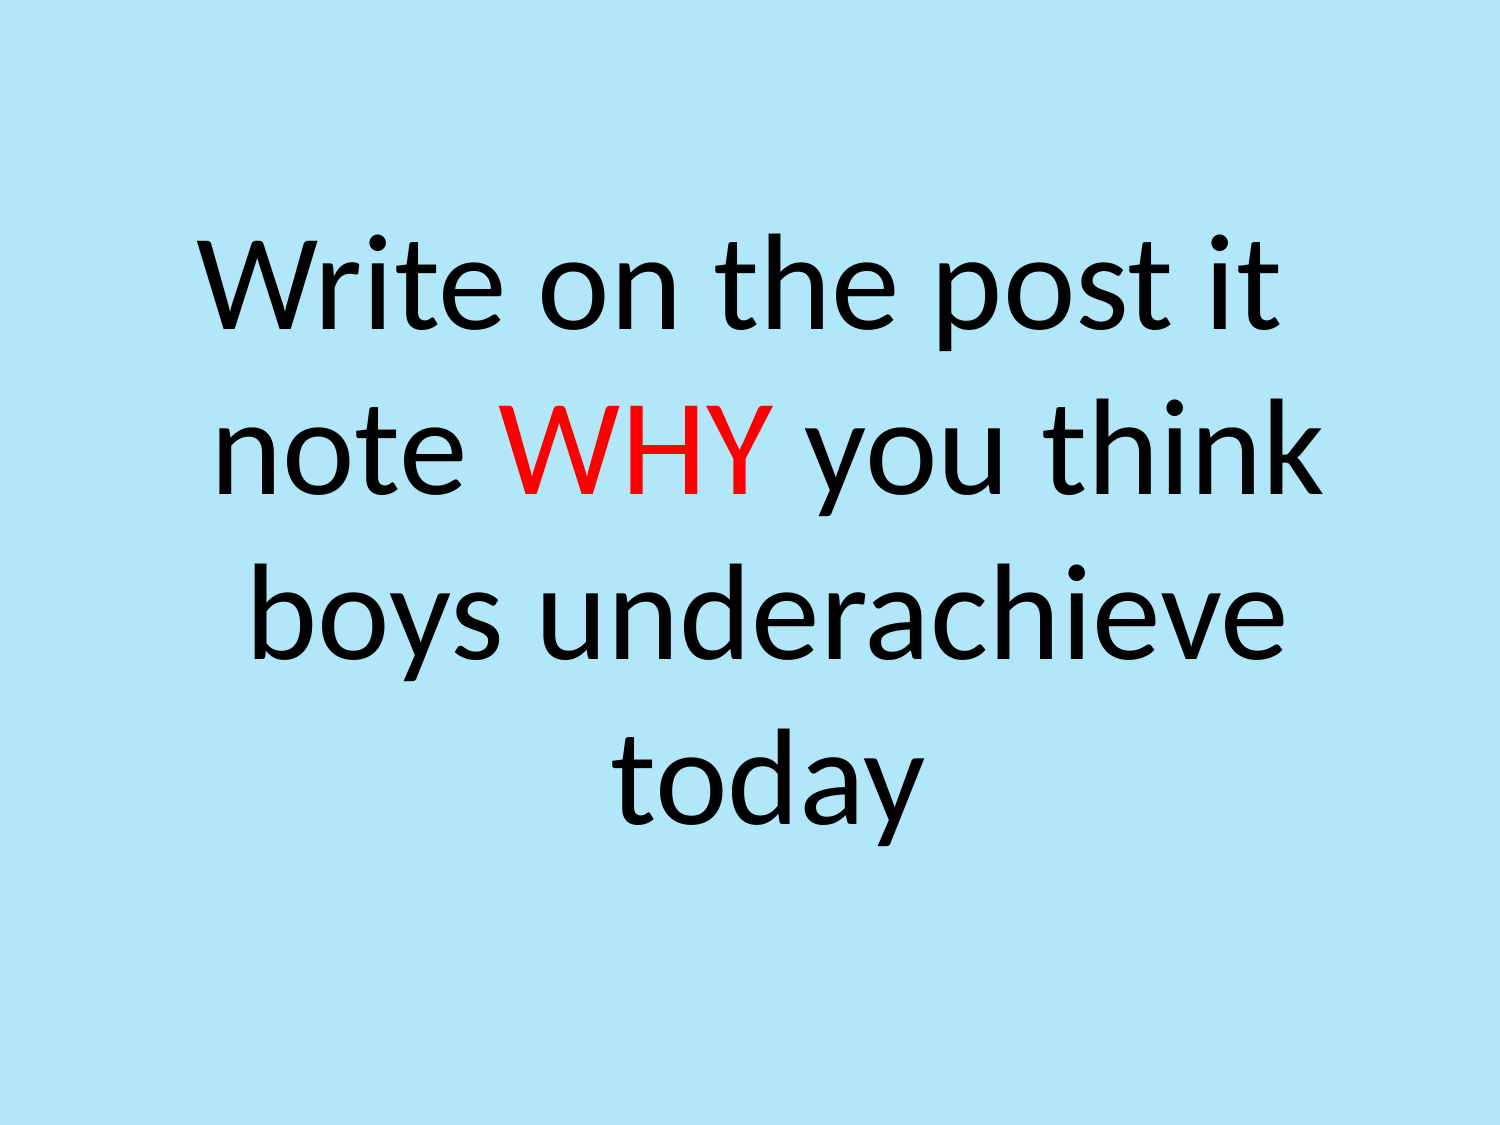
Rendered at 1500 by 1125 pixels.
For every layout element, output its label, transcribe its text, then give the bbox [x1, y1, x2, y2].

list Write on the post it note WHY you think boys underachieve today [64, 184, 1415, 927]
